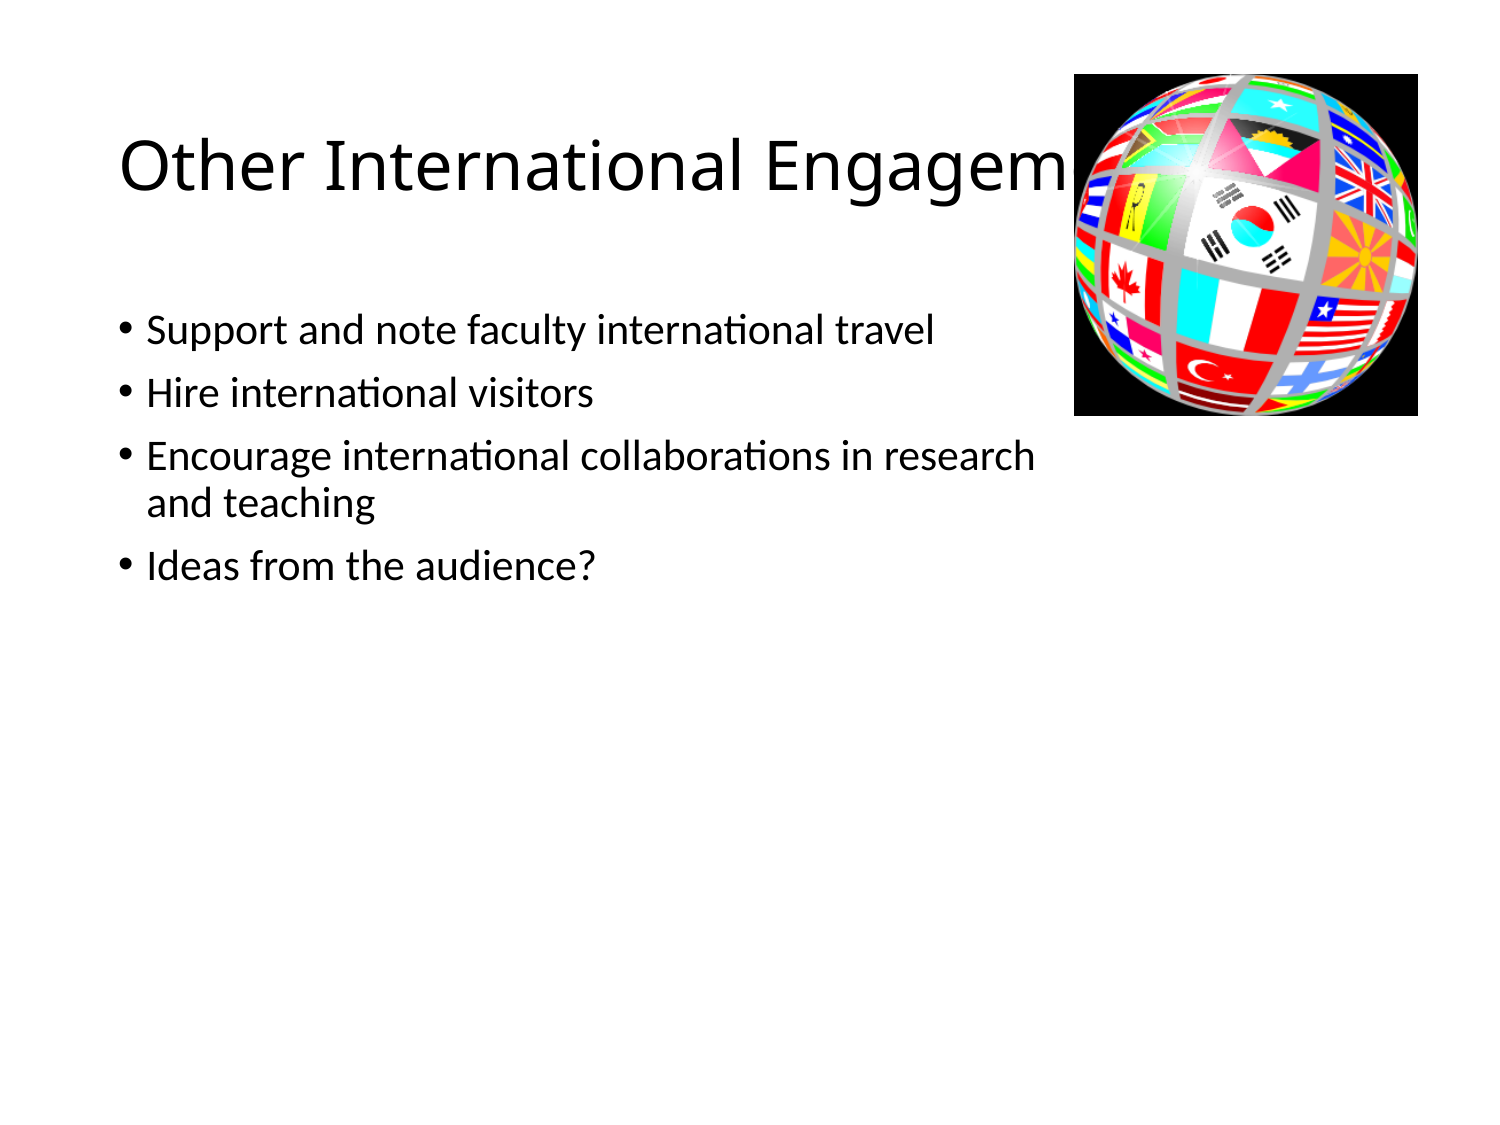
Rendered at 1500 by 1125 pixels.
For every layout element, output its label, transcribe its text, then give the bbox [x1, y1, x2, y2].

picture [1074, 74, 1418, 416]
list Support and note faculty international travel Hire international visitors Encourage international collaborations in research and teaching Ideas from the audience? [103, 299, 1113, 750]
title Other International Engagement [103, 59, 1397, 278]
